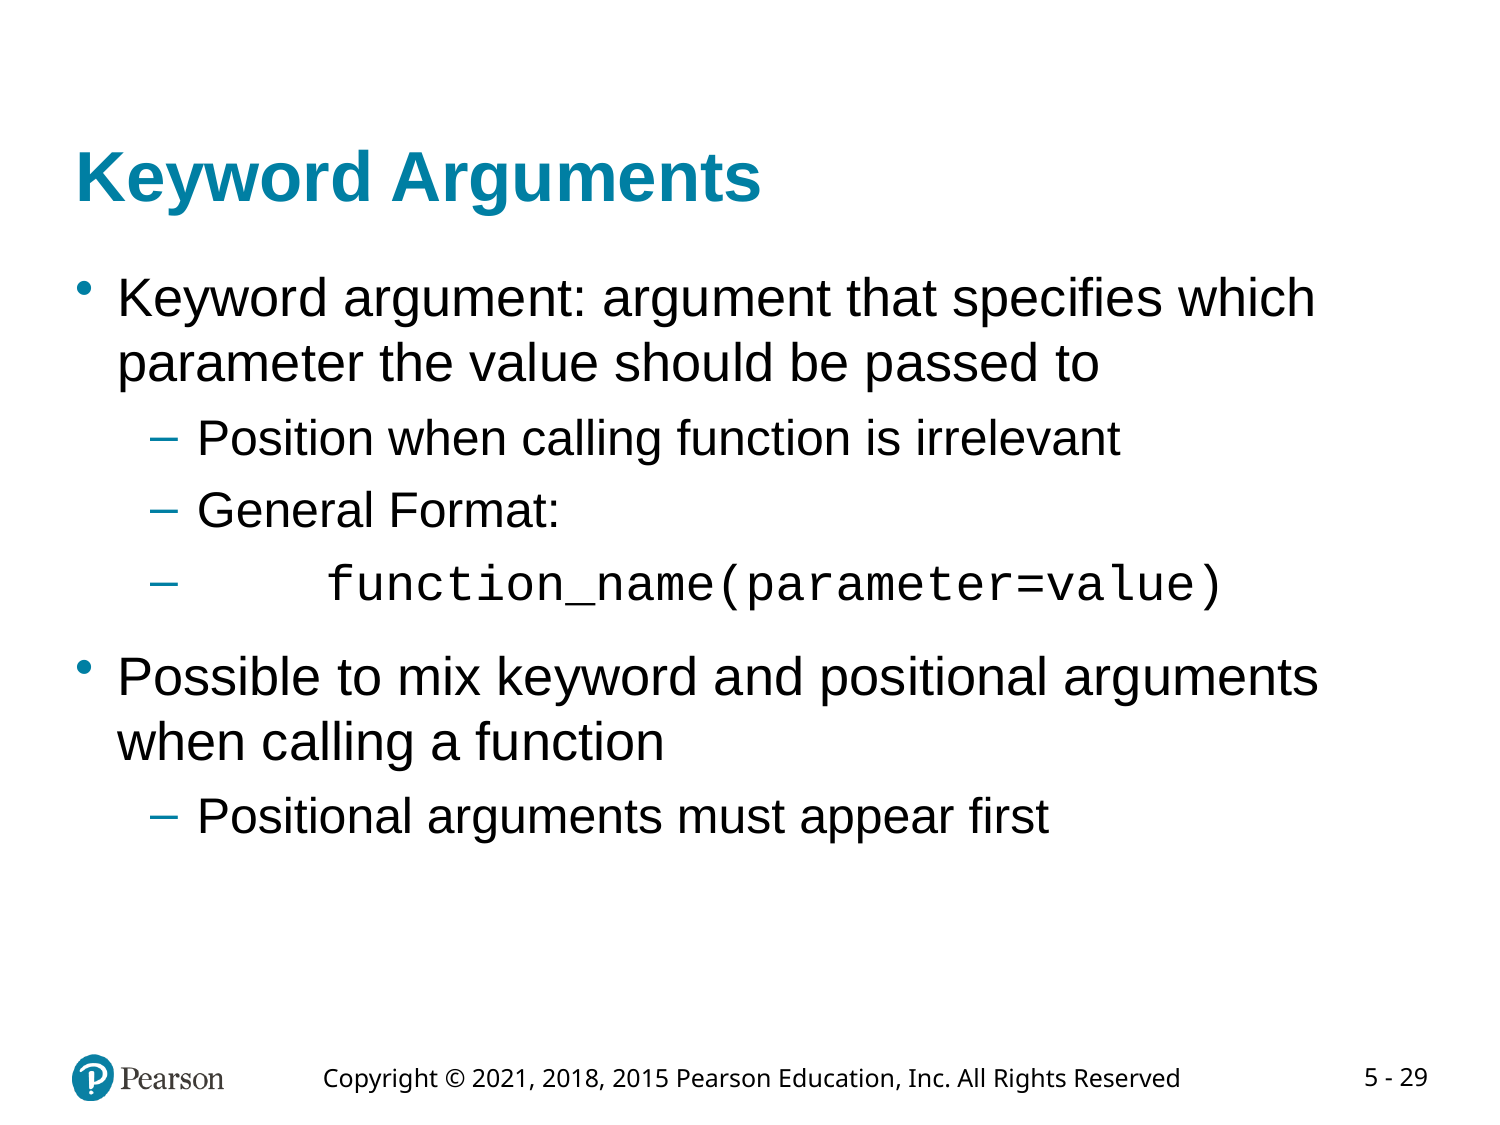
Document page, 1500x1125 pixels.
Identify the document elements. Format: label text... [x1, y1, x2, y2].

picture [81, 1064, 107, 1089]
picture [72, 1054, 89, 1072]
picture [99, 1054, 224, 1101]
list Keyword argument: argument that specifies which parameter the value should be passed to Position when calling function is irrelevant General Format: function_name(parameter=value) Possible to mix keyword and positional arguments when calling a function Positional arguments must appear first [75, 262, 1425, 1005]
title Keyword Arguments [75, 35, 1425, 216]
picture [72, 1087, 83, 1101]
